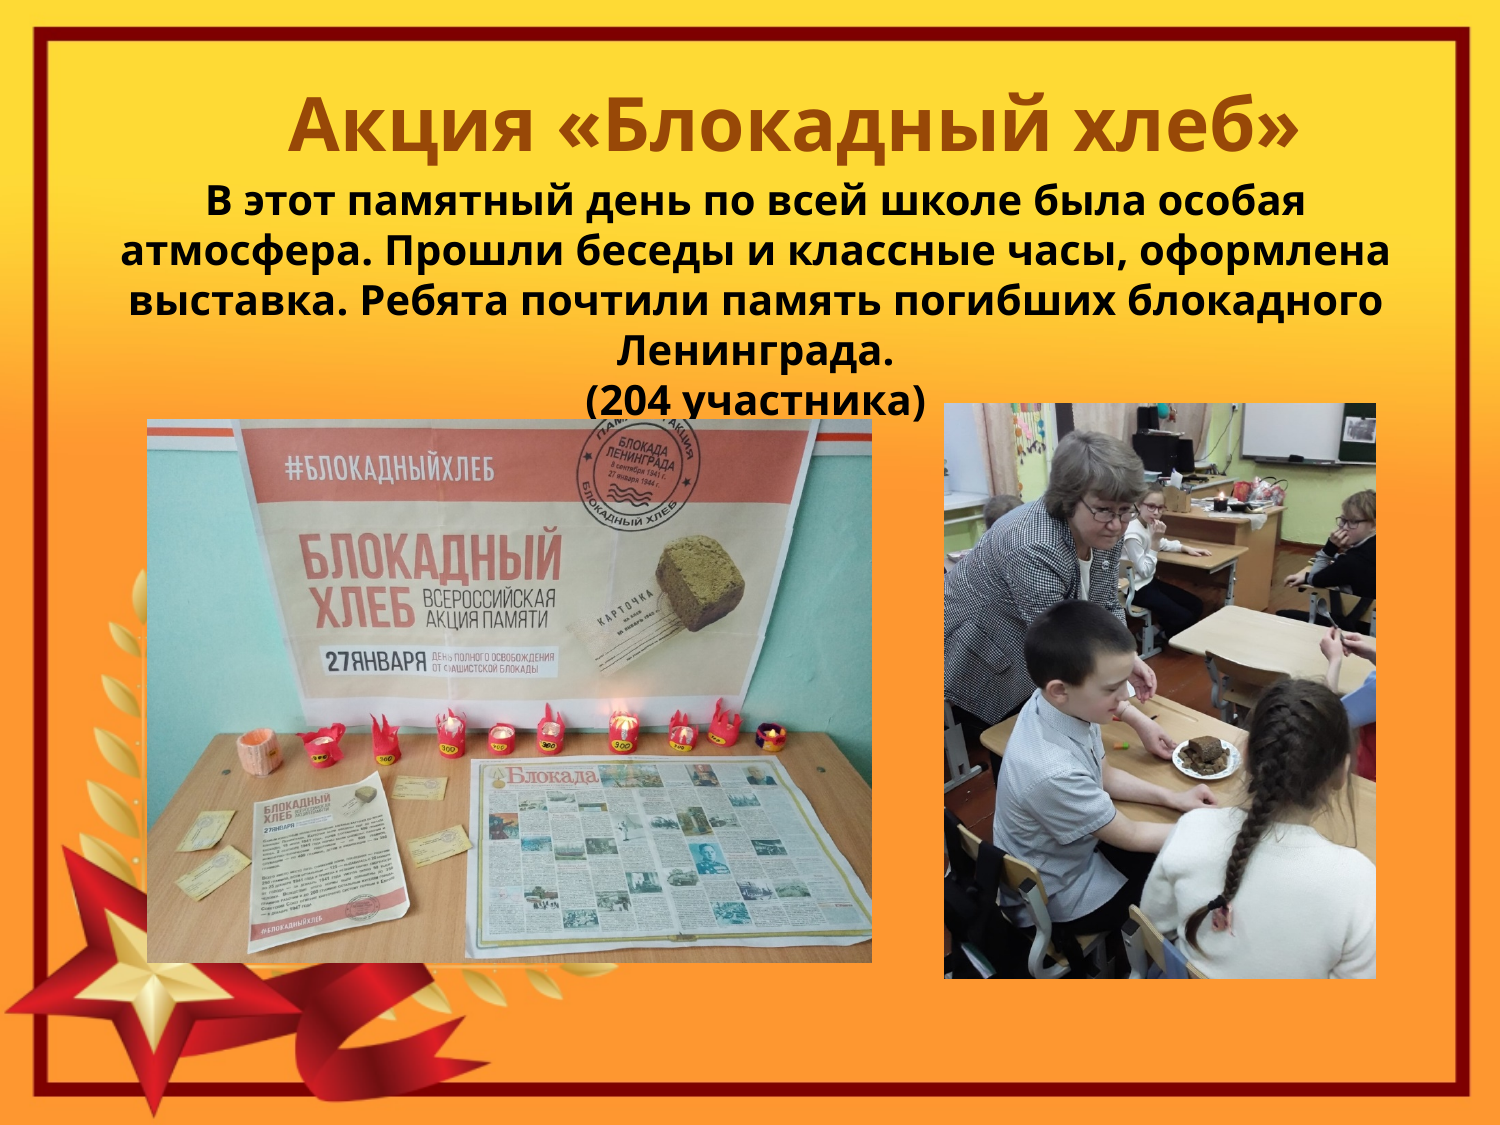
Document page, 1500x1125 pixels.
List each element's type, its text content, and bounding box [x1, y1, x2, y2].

text_box Акция «Блокадный хлеб» [211, 14, 1381, 228]
picture [0, 0, 1500, 1125]
text_box В этот памятный день по всей школе была особая атмосфера. Прошли беседы и классные часы, оформлена выставка. Ребята почтили память погибших блокадного Ленинграда. (204 участника) [64, 121, 1447, 431]
